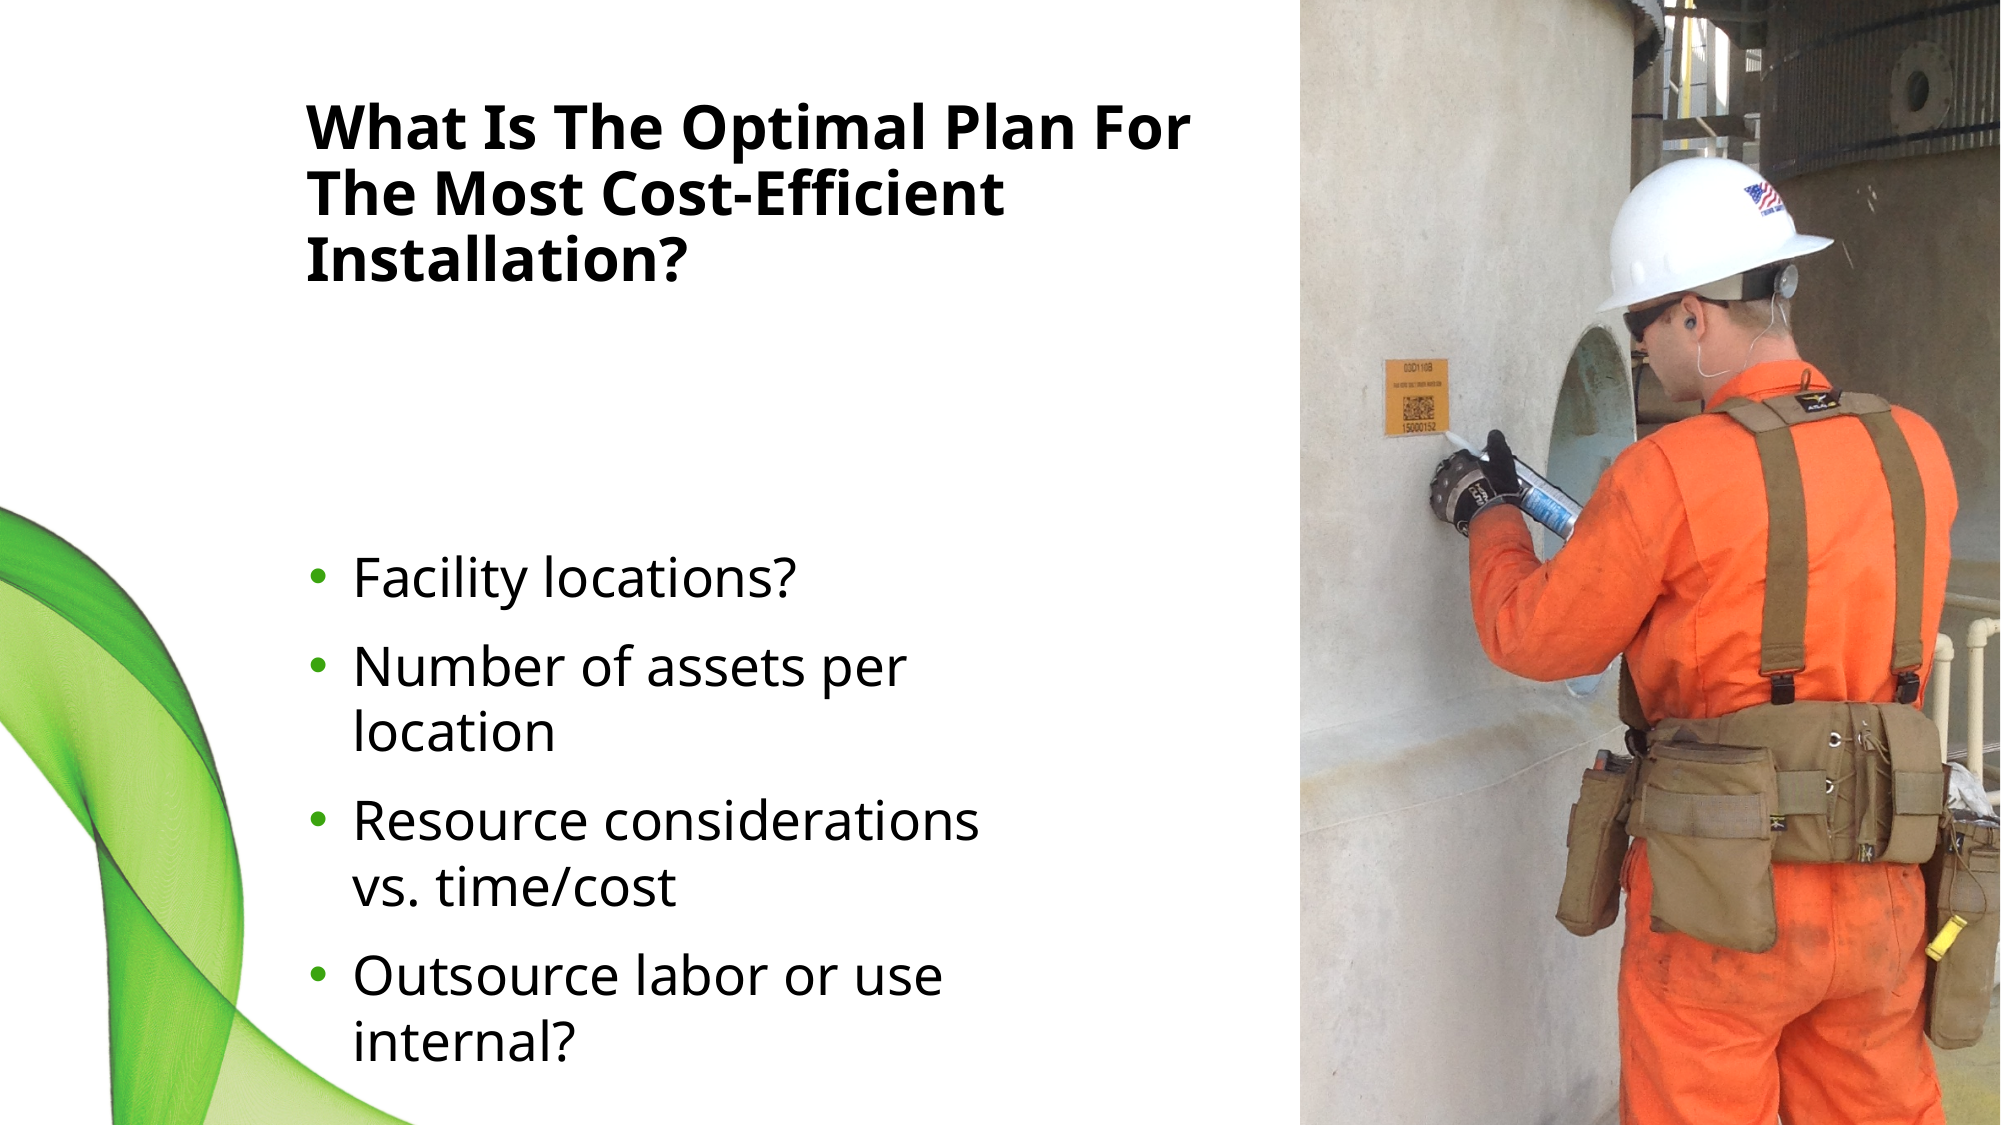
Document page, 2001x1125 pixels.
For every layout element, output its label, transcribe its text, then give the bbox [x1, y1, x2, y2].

title What Is The Optimal Plan For The Most Cost-Efficient Installation? [291, 89, 1300, 308]
picture [0, 0, 2001, 1125]
text_box Facility locations? Number of assets per location Resource considerations vs. time/cost Outsource labor or use internal? [291, 535, 1037, 1086]
